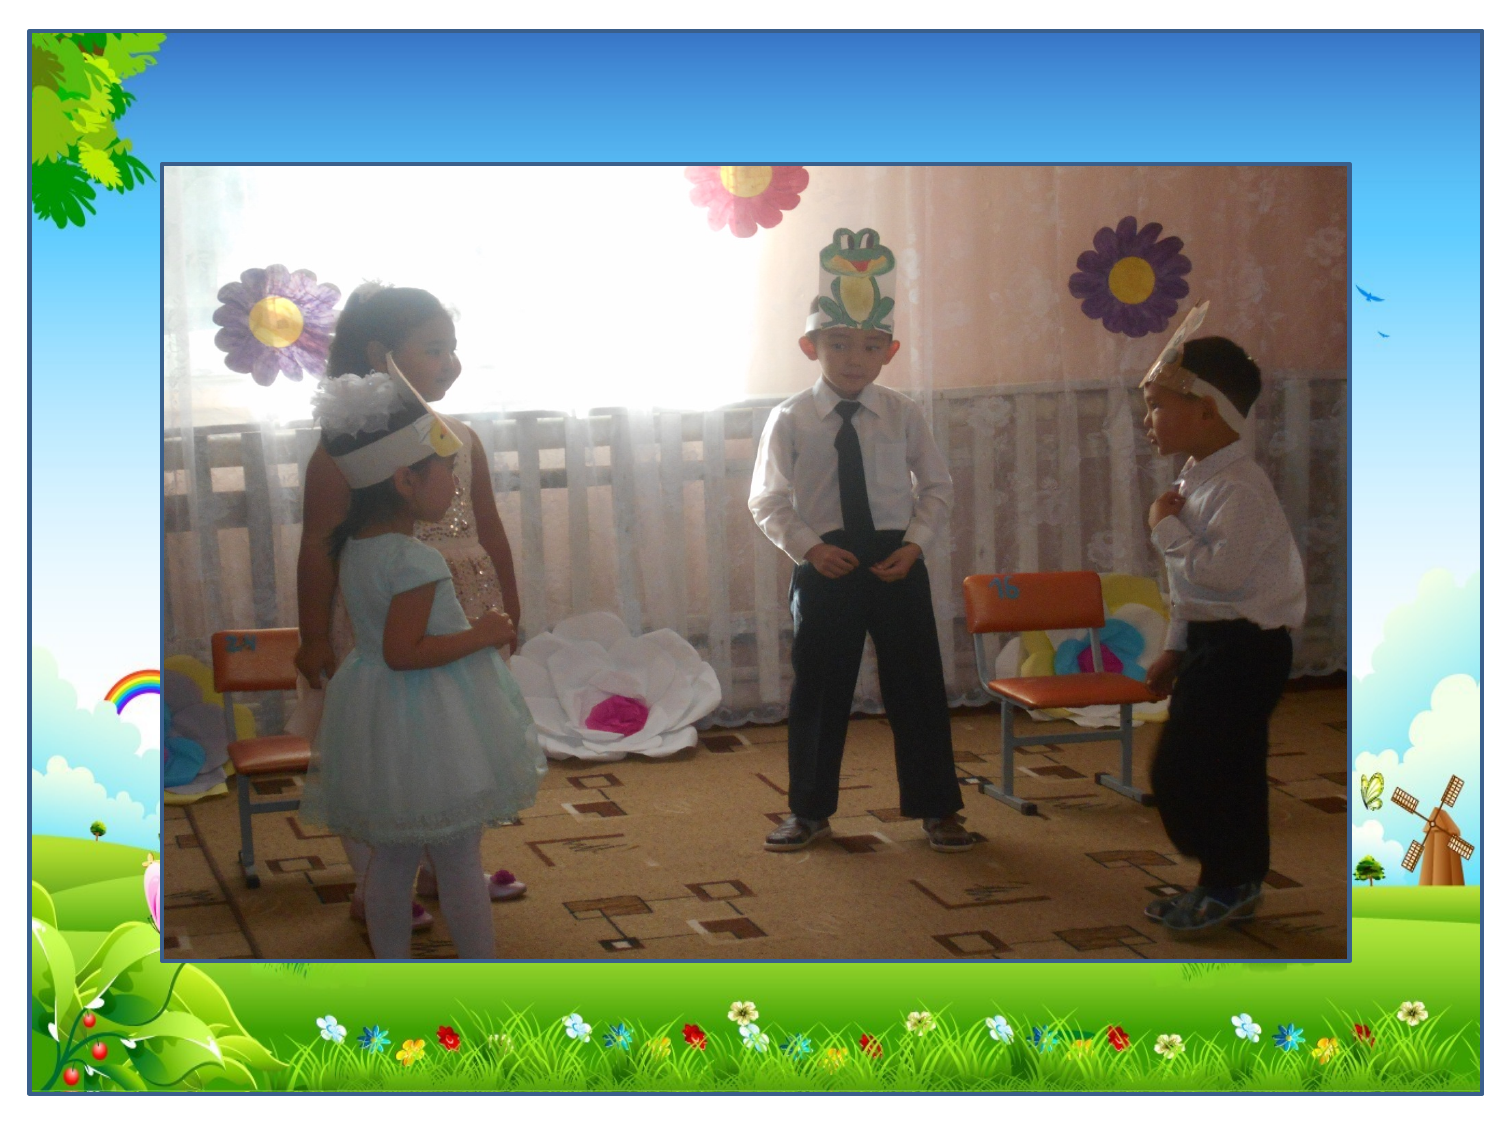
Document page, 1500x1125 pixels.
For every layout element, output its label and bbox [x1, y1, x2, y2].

text_box [27, 29, 1484, 1096]
list [159, 160, 1353, 965]
